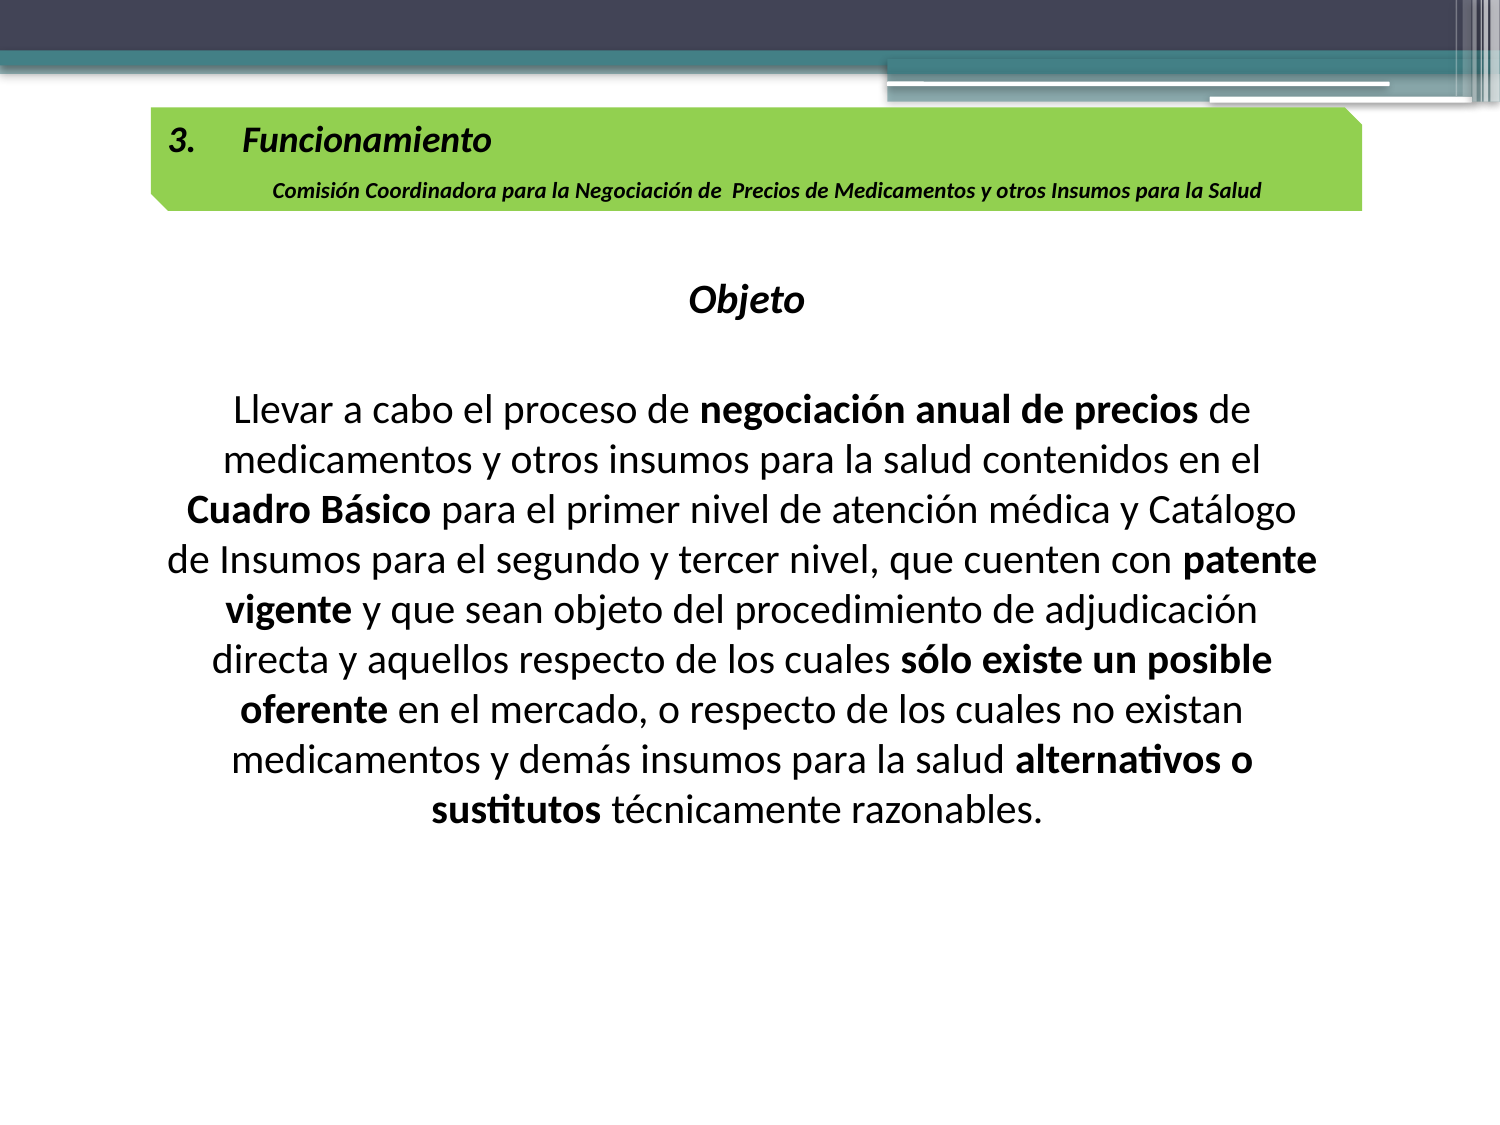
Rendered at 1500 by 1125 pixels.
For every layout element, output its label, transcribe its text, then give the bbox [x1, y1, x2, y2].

text_box Llevar a cabo el proceso de negociación anual de precios de medicamentos y otros insumos para la salud contenidos en el Cuadro Básico para el primer nivel de atención médica y Catálogo de Insumos para el segundo y tercer nivel, que cuenten con patente vigente y que sean objeto del procedimiento de adjudicación directa y aquellos respecto de los cuales sólo existe un posible oferente en el mercado, o respecto de los cuales no existan medicamentos y demás insumos para la salud alternativos o sustitutos técnicamente razonables. [150, 374, 1334, 840]
text_box Objeto [662, 264, 823, 330]
text_box [149, 105, 1364, 213]
text_box Funcionamiento [152, 107, 508, 168]
text_box Comisión Coordinadora para la Negociación de Precios de Medicamentos y otros Insumos para la Salud [224, 168, 1312, 211]
